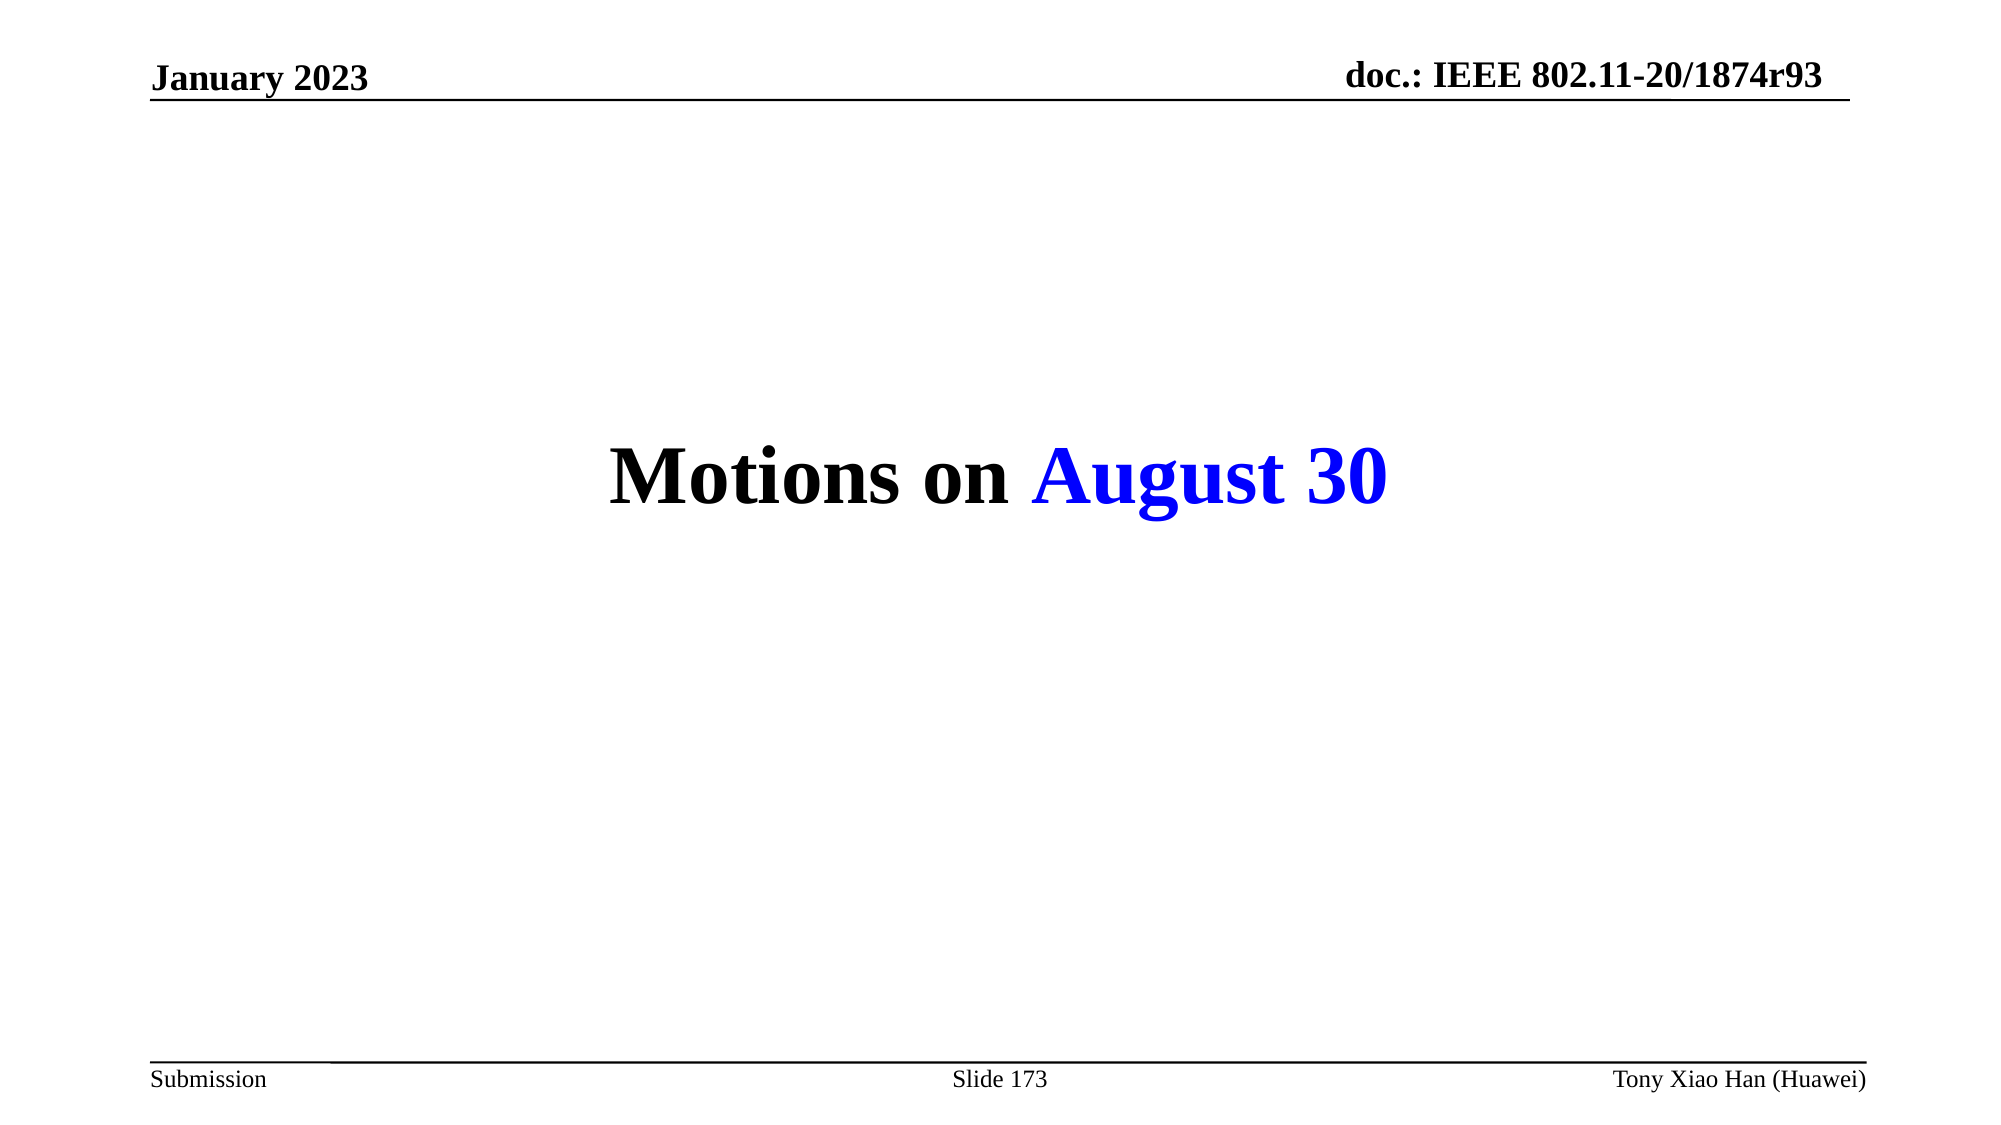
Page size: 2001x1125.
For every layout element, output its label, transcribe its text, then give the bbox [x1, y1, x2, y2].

text_box Motions on August 30 [331, 412, 1669, 950]
